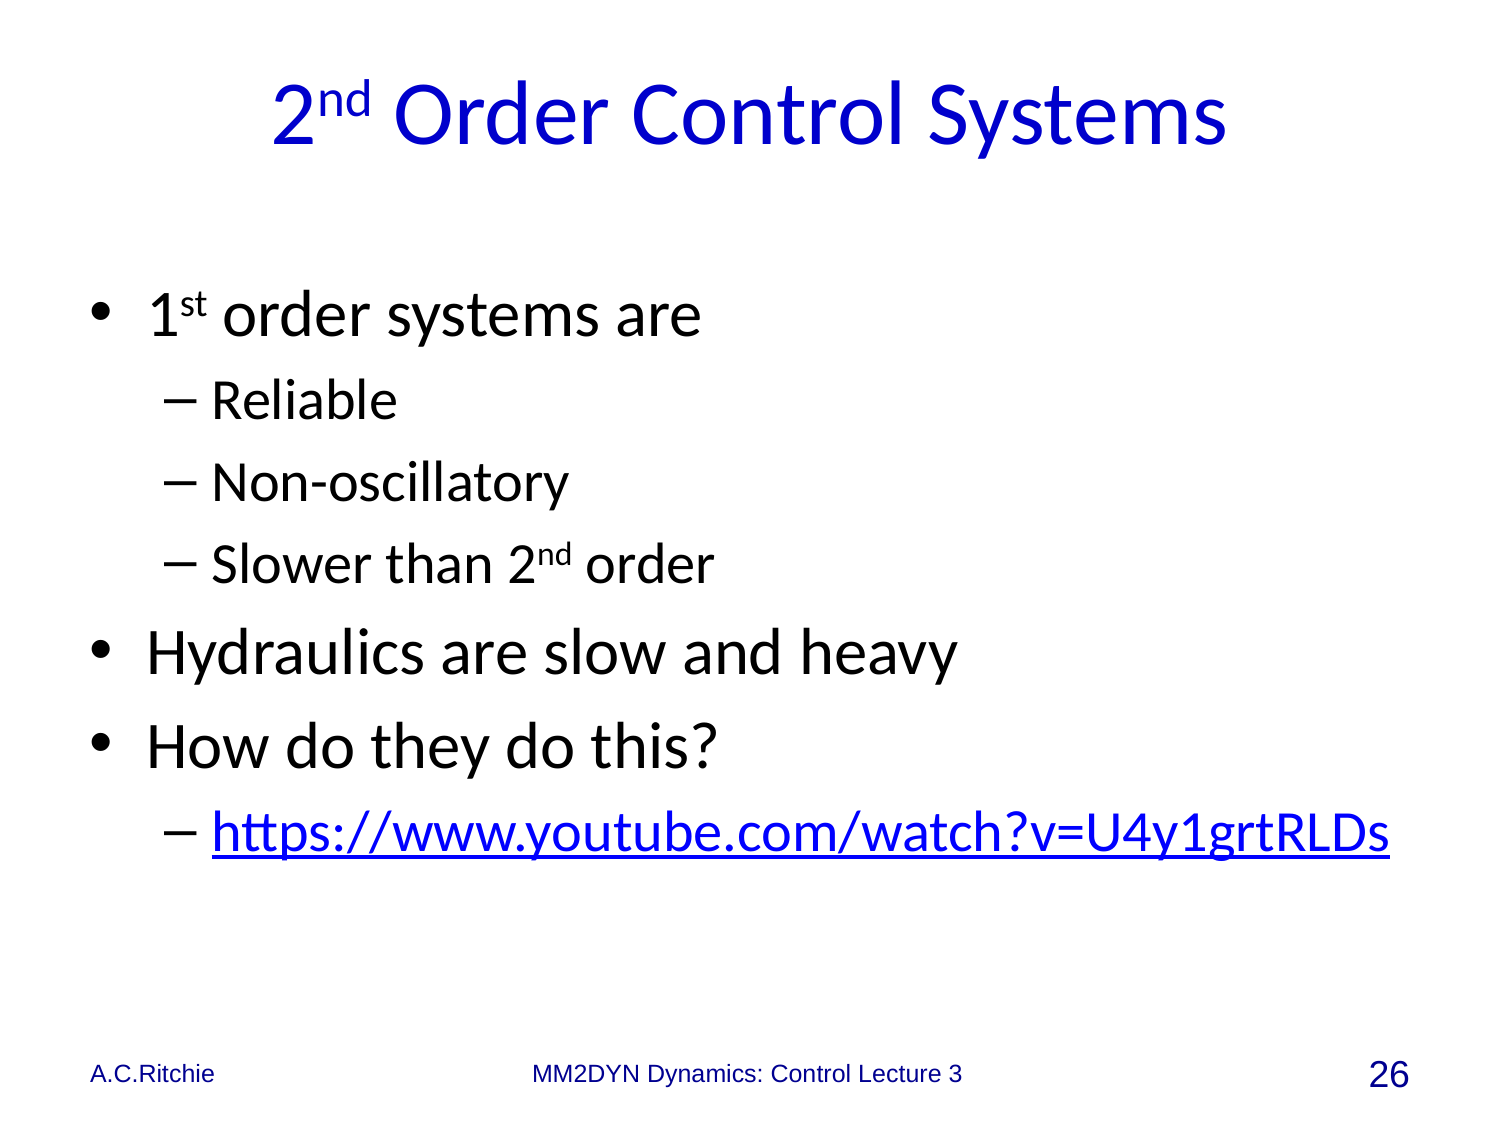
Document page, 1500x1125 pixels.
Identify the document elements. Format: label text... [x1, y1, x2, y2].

list 1st order systems are Reliable Non-oscillatory Slower than 2nd order Hydraulics are slow and heavy How do they do this? https://www.youtube.com/watch?v=U4y1grtRLDs [75, 262, 1425, 1005]
slide_number A.C.Ritchie [75, 1042, 425, 1103]
footer MM2DYN Dynamics: Control Lecture 3 [489, 1042, 1007, 1103]
slide_number 26 [1074, 1042, 1425, 1103]
title 2nd Order Control Systems [75, 45, 1425, 233]
